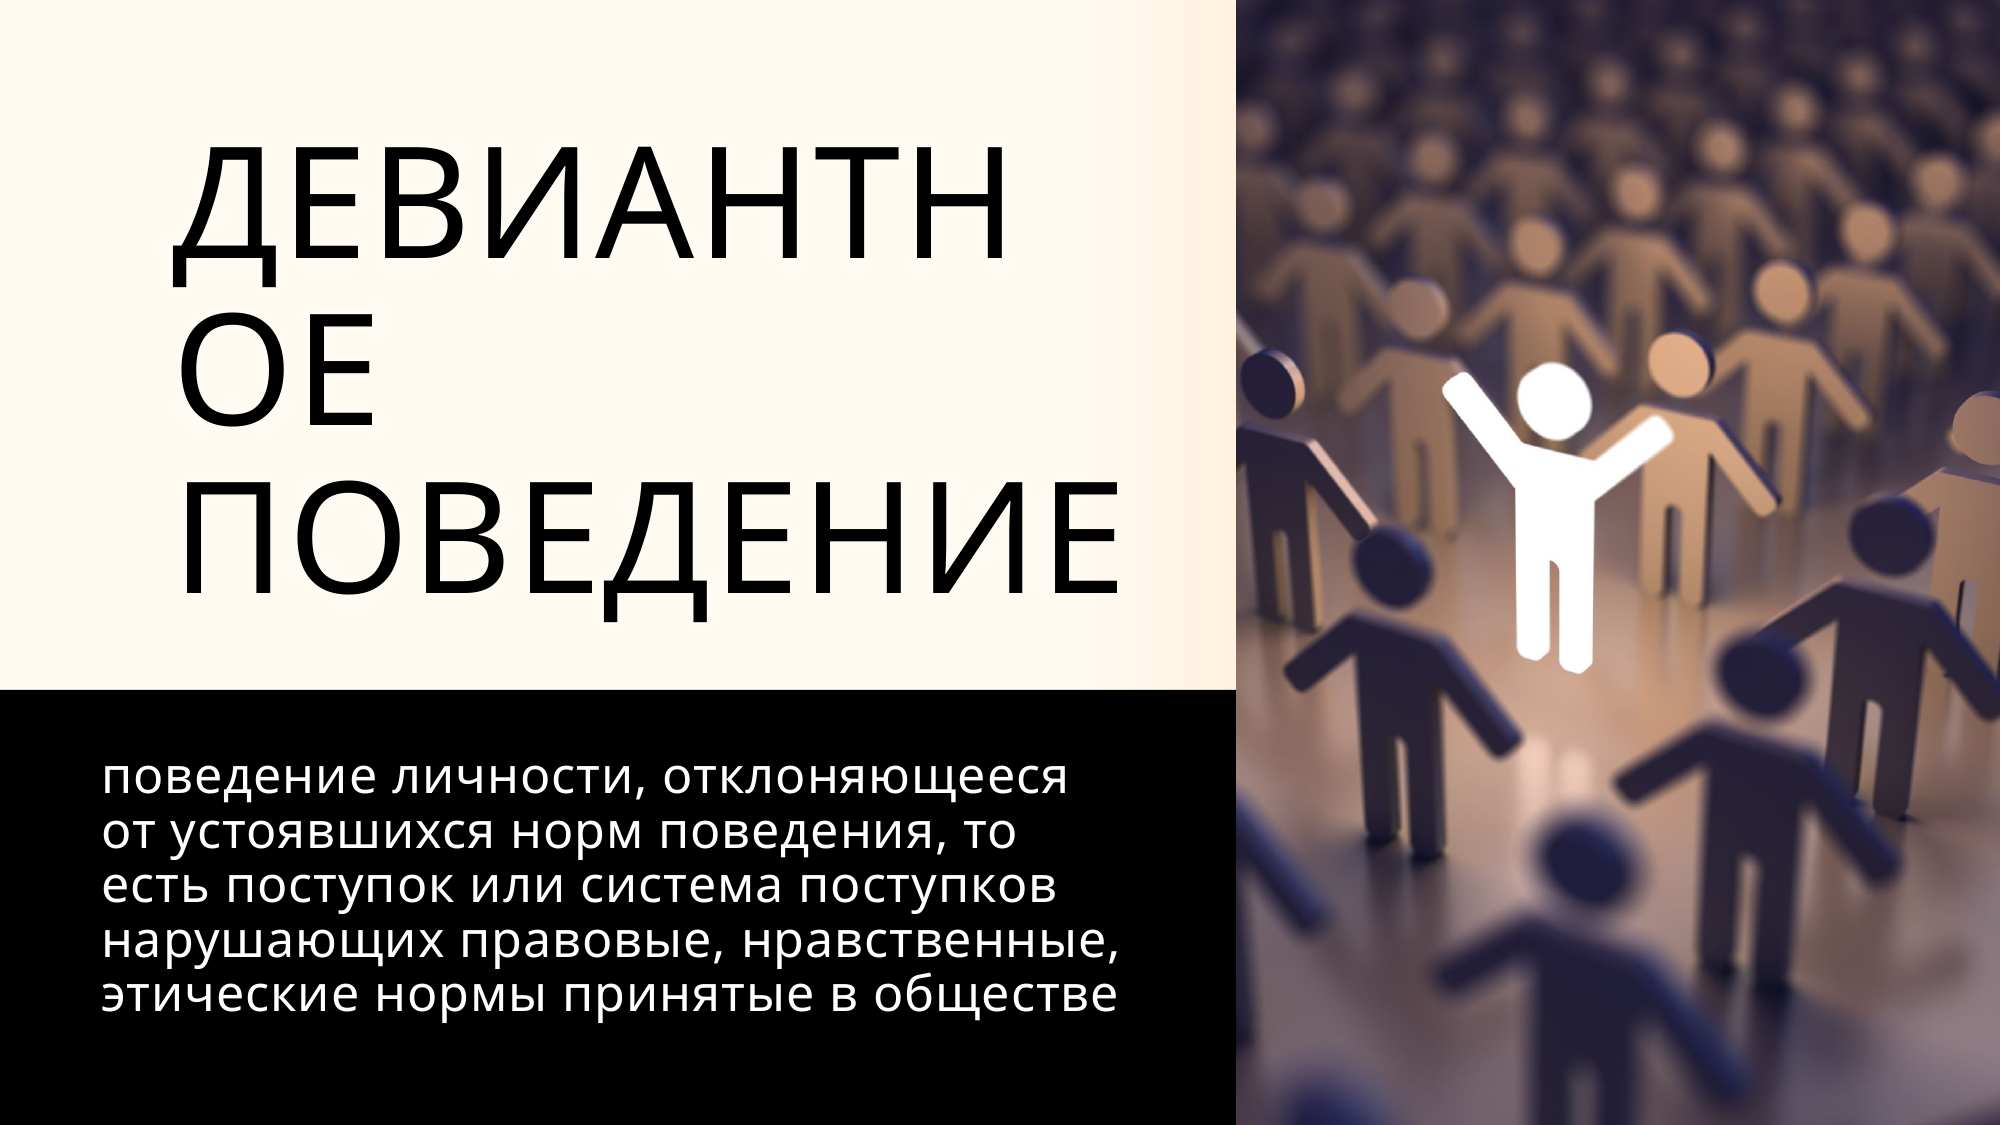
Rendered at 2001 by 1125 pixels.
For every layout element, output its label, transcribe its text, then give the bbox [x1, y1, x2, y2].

title Девиантное поведение [157, 104, 1146, 635]
text_box [0, 0, 1235, 689]
text_box [0, 689, 1235, 1125]
picture [1235, 0, 2000, 1125]
subtitle поведение личности, отклоняющееся от устоявшихся норм поведения, то есть поступок или система поступков нарушающих правовые, нравственные, этические нормы принятые в обществе [86, 742, 1146, 1081]
